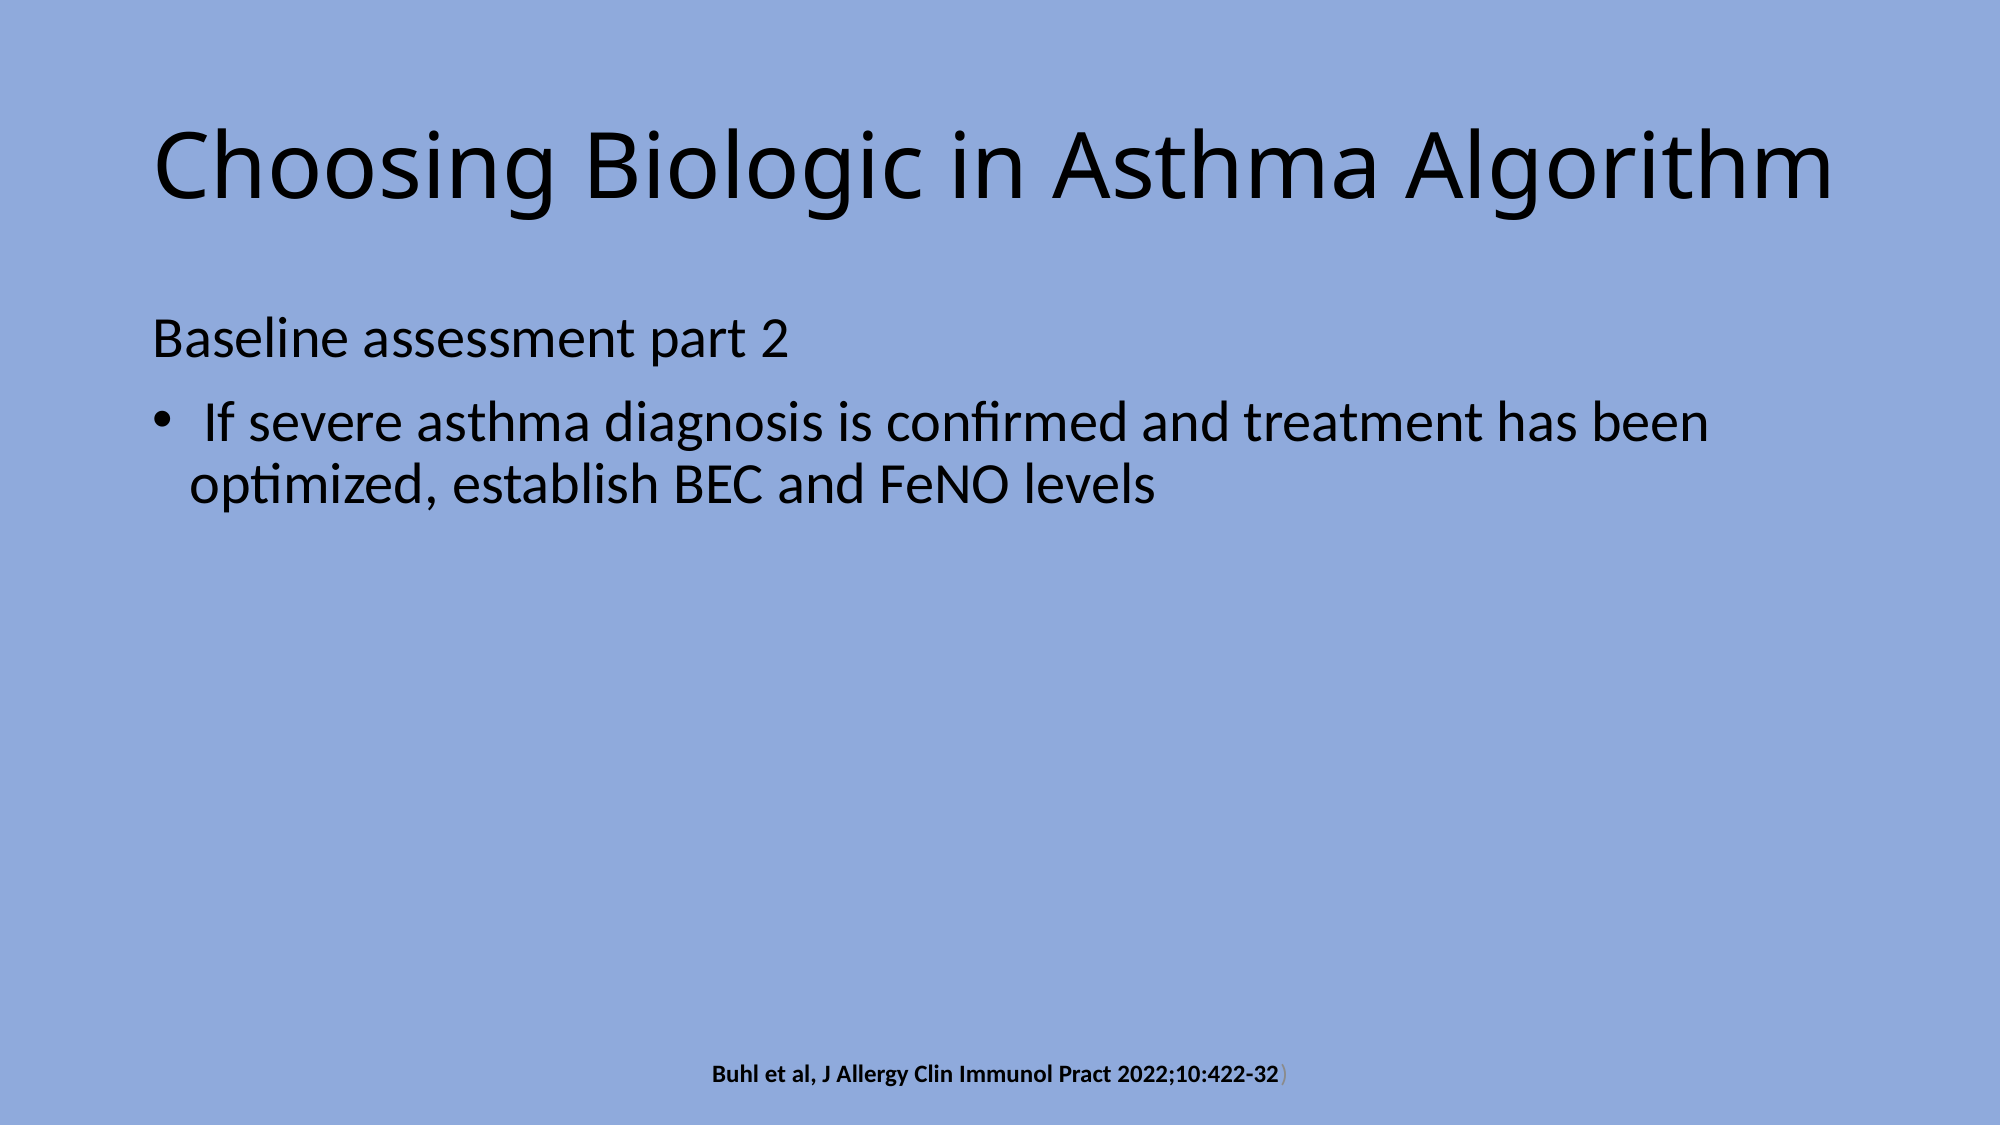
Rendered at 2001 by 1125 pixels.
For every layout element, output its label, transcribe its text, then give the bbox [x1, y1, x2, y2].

list Baseline assessment part 2 If severe asthma diagnosis is confirmed and treatment has been optimized, establish BEC and FeNO levels [137, 299, 1863, 1014]
footer Buhl et al, J Allergy Clin Immunol Pract 2022;10:422-32) [662, 1042, 1338, 1103]
title Choosing Biologic in Asthma Algorithm [137, 59, 1863, 278]
